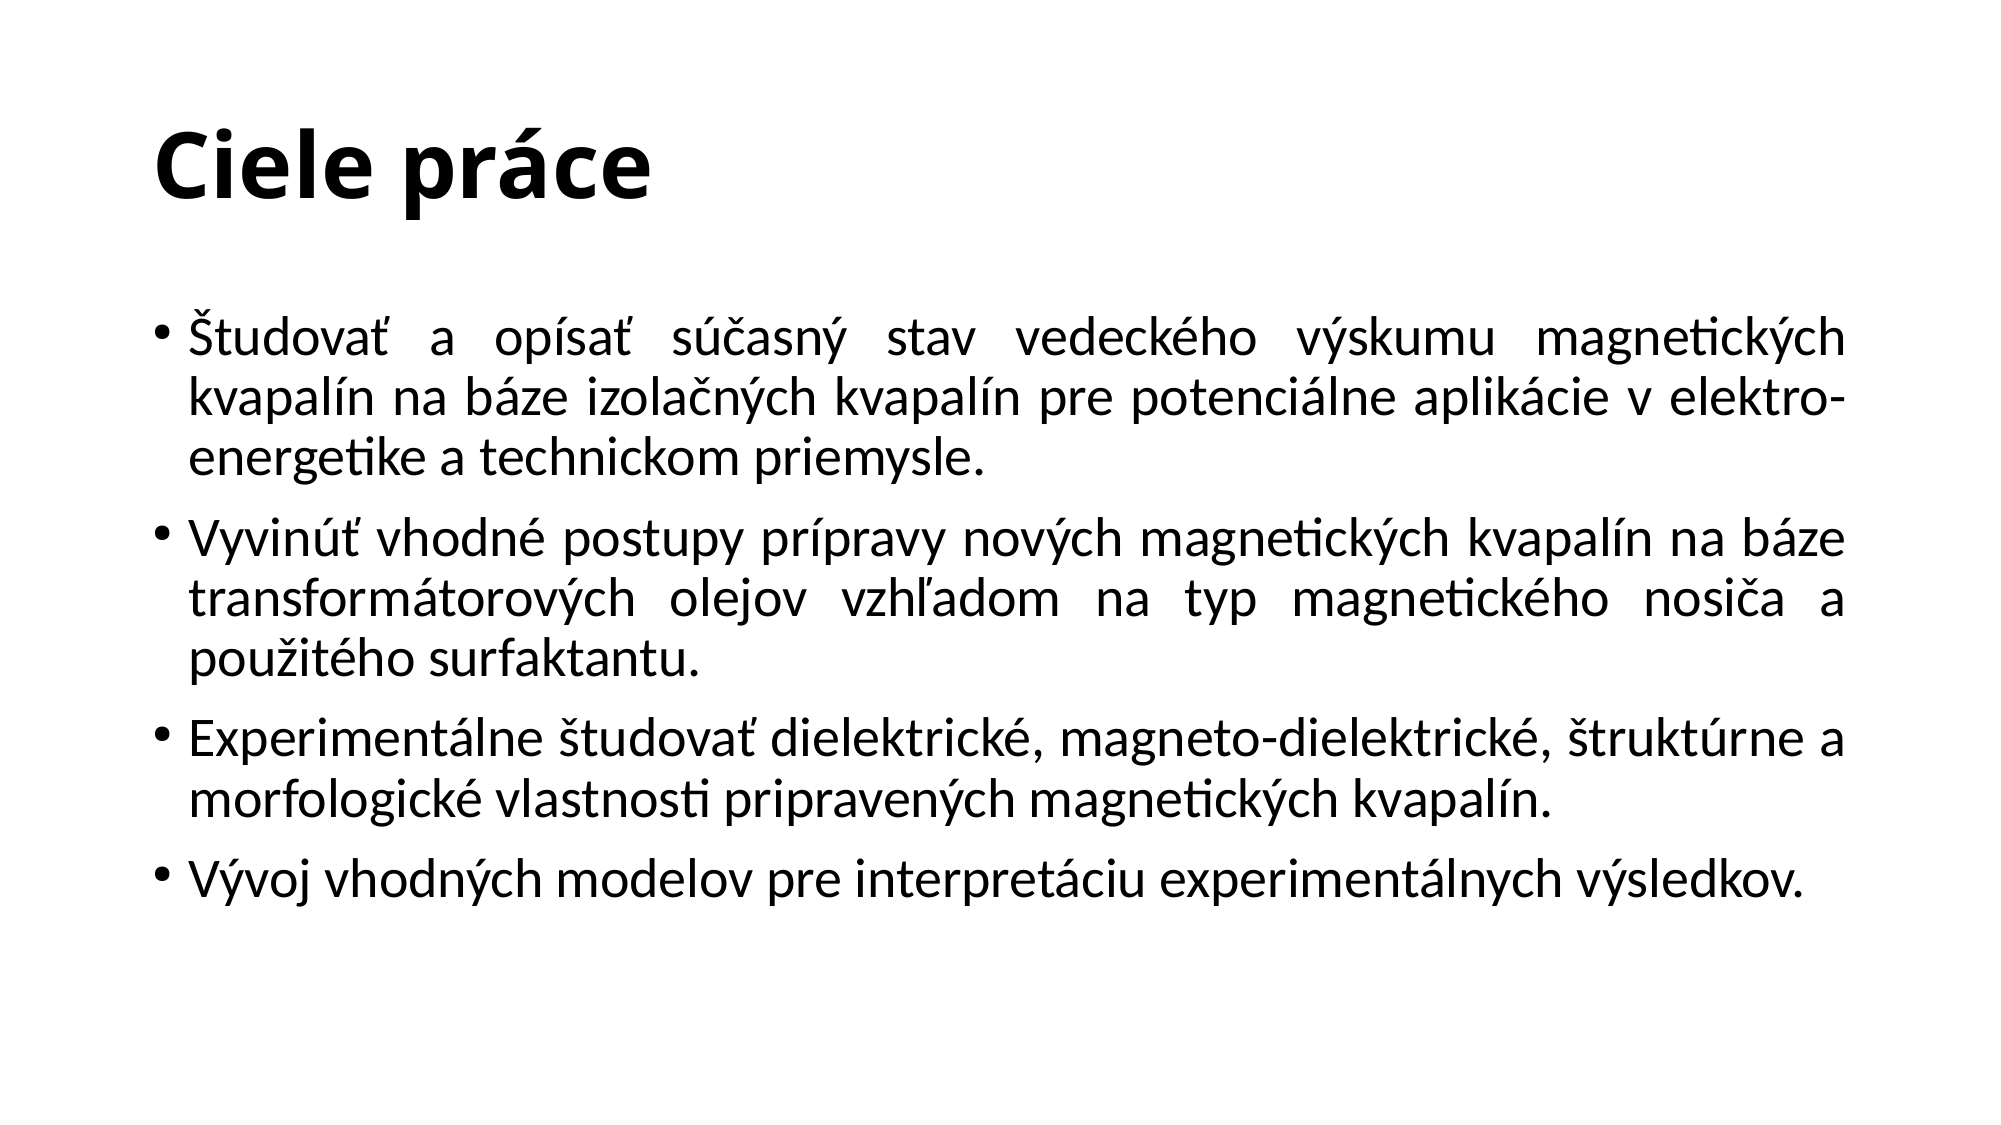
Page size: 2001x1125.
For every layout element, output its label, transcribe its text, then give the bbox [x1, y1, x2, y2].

list Študovať a opísať súčasný stav vedeckého výskumu magnetických kvapalín na báze izolačných kvapalín pre potenciálne aplikácie v elektro-energetike a technickom priemysle. Vyvinúť vhodné postupy prípravy nových magnetických kvapalín na báze transformátorových olejov vzhľadom na typ magnetického nosiča a použitého surfaktantu. Experimentálne študovať dielektrické, magneto-dielektrické, štruktúrne a morfologické vlastnosti pripravených magnetických kvapalín. Vývoj vhodných modelov pre interpretáciu experimentálnych výsledkov. [137, 299, 1863, 1014]
title Ciele práce [137, 59, 1863, 278]
